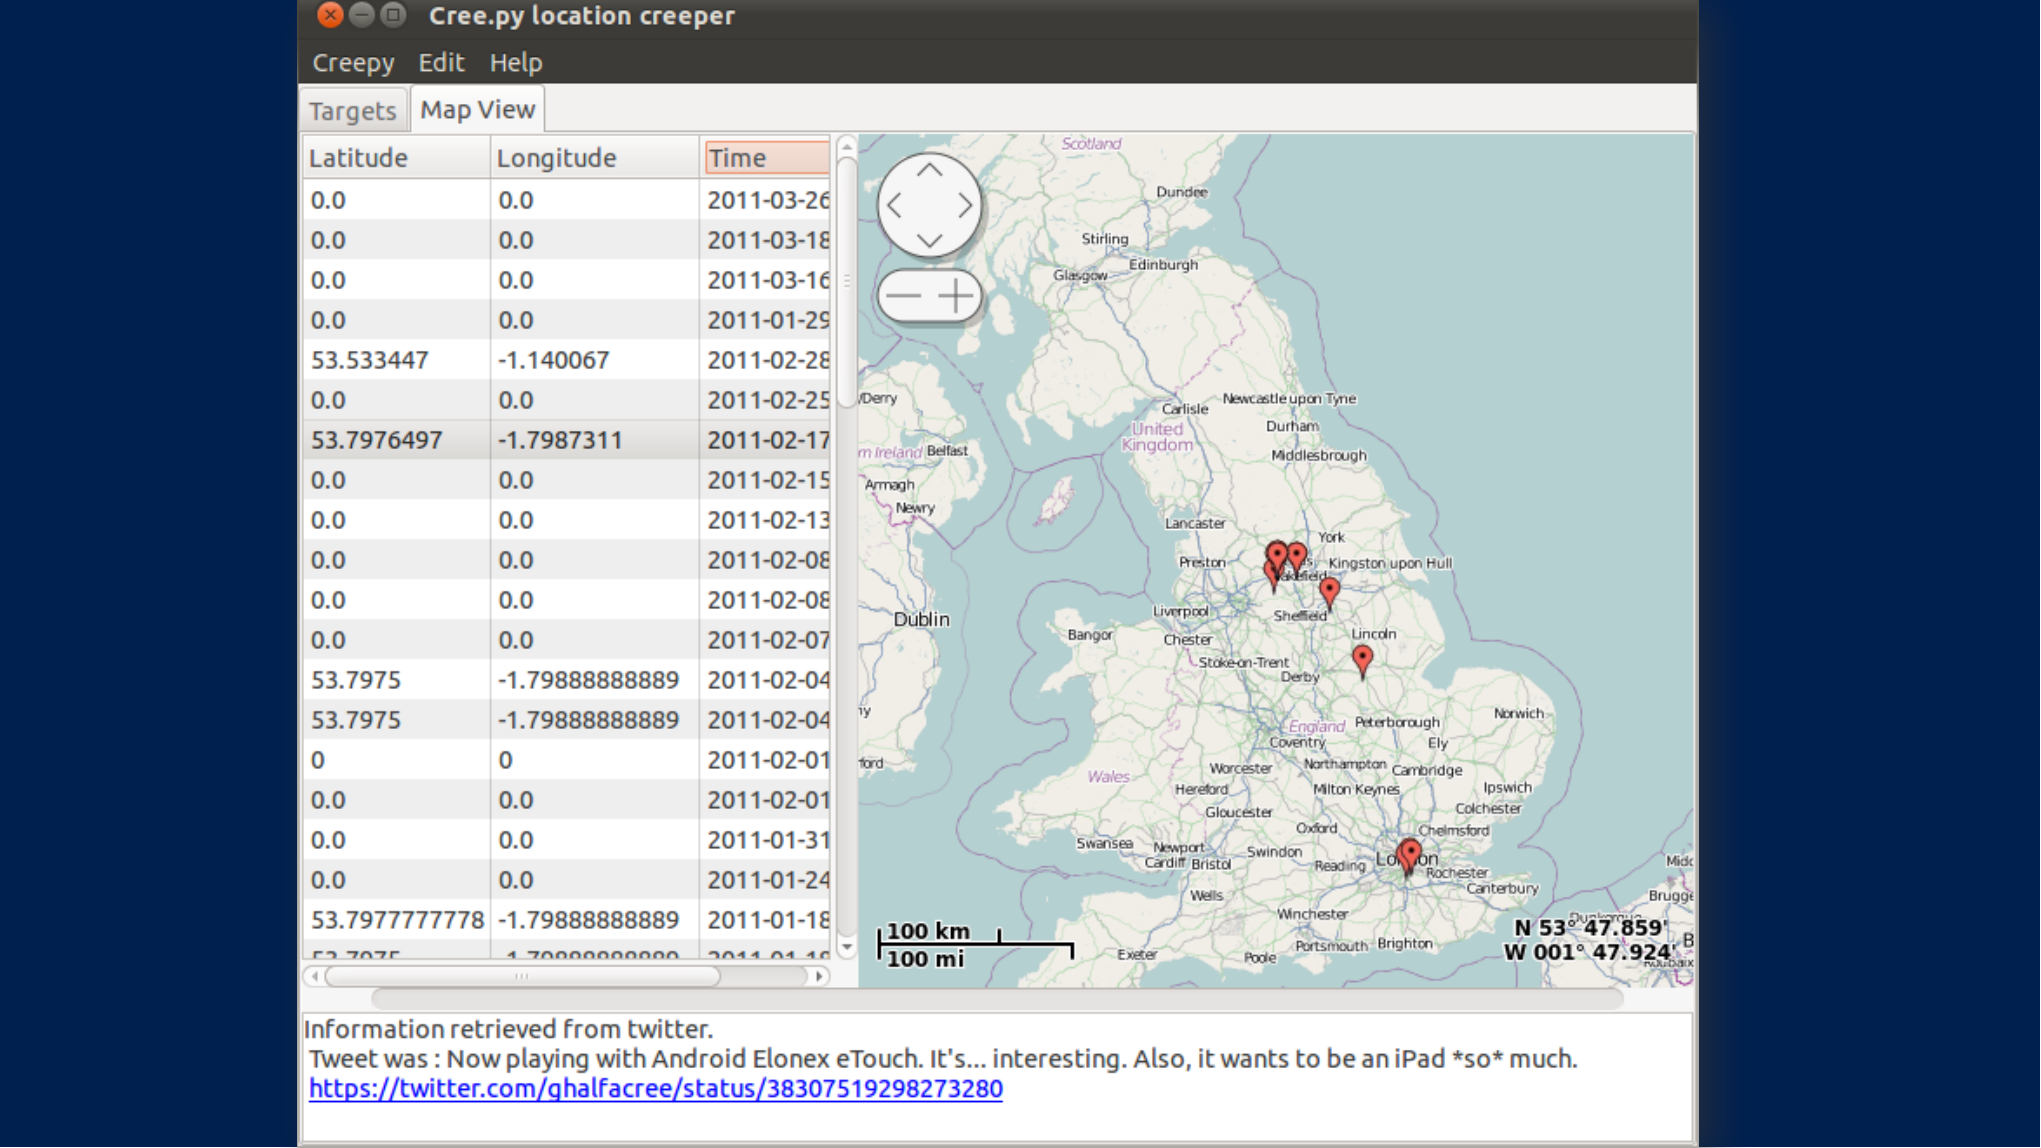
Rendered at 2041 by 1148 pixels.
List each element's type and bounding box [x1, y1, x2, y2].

picture [296, 0, 1699, 1148]
